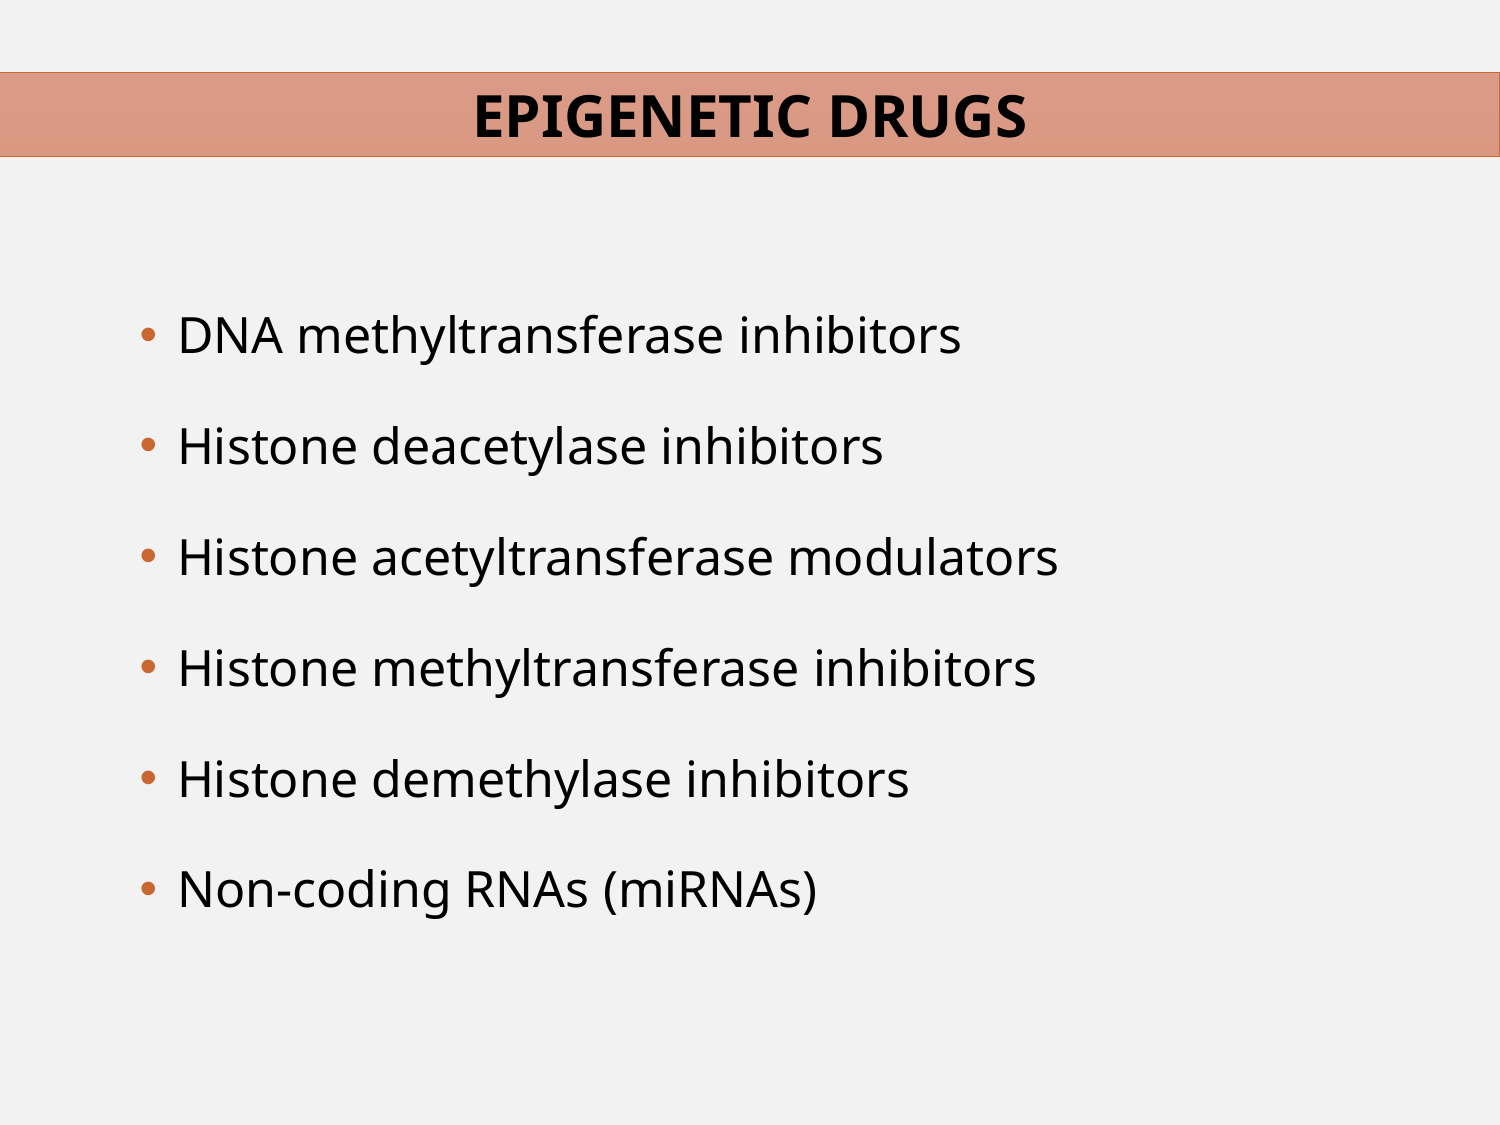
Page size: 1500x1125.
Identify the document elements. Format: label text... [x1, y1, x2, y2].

list DNA methyltransferase inhibitors Histone deacetylase inhibitors Histone acetyltransferase modulators Histone methyltransferase inhibitors Histone demethylase inhibitors Non-coding RNAs (miRNAs) [124, 266, 1238, 942]
text_box EPIGENETIC DRUGS [0, 72, 1500, 157]
